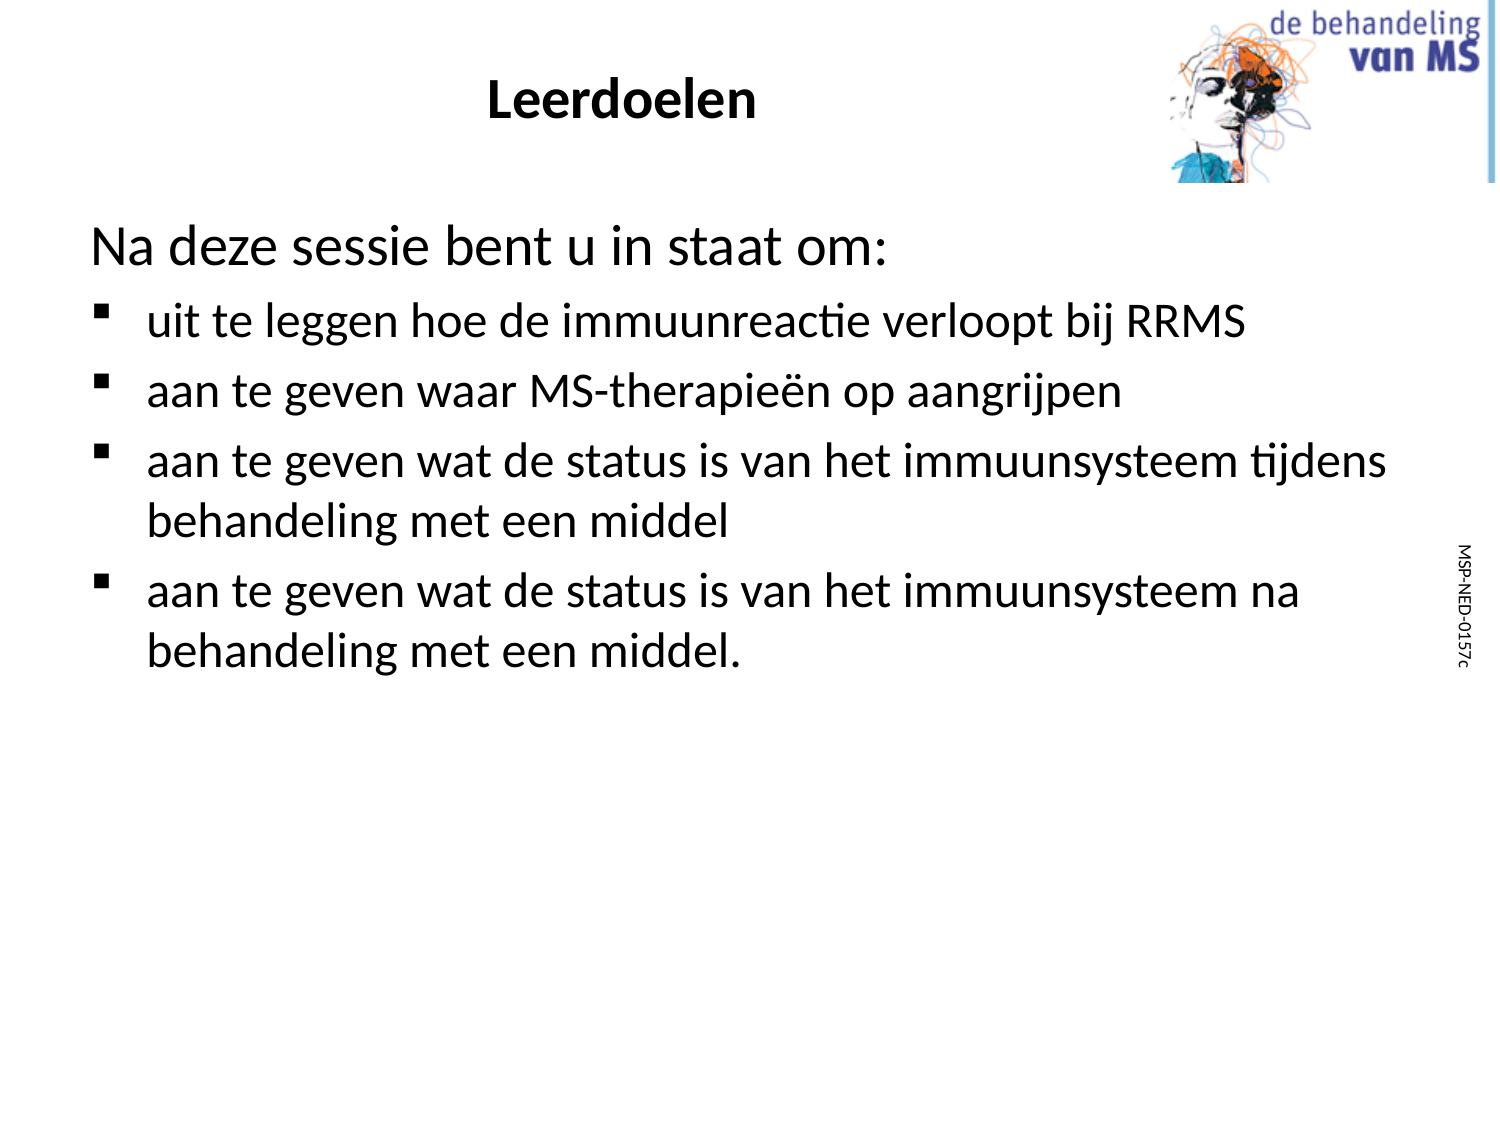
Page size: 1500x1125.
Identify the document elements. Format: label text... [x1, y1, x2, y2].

title Leerdoelen [75, 45, 1171, 146]
picture [1170, 0, 1500, 183]
list Na deze sessie bent u in staat om: uit te leggen hoe de immuunreactie verloopt bij RRMS aan te geven waar MS-therapieën op aangrijpen aan te geven wat de status is van het immuunsysteem tijdens behandeling met een middel aan te geven wat de status is van het immuunsysteem na behandeling met een middel. [75, 200, 1425, 943]
